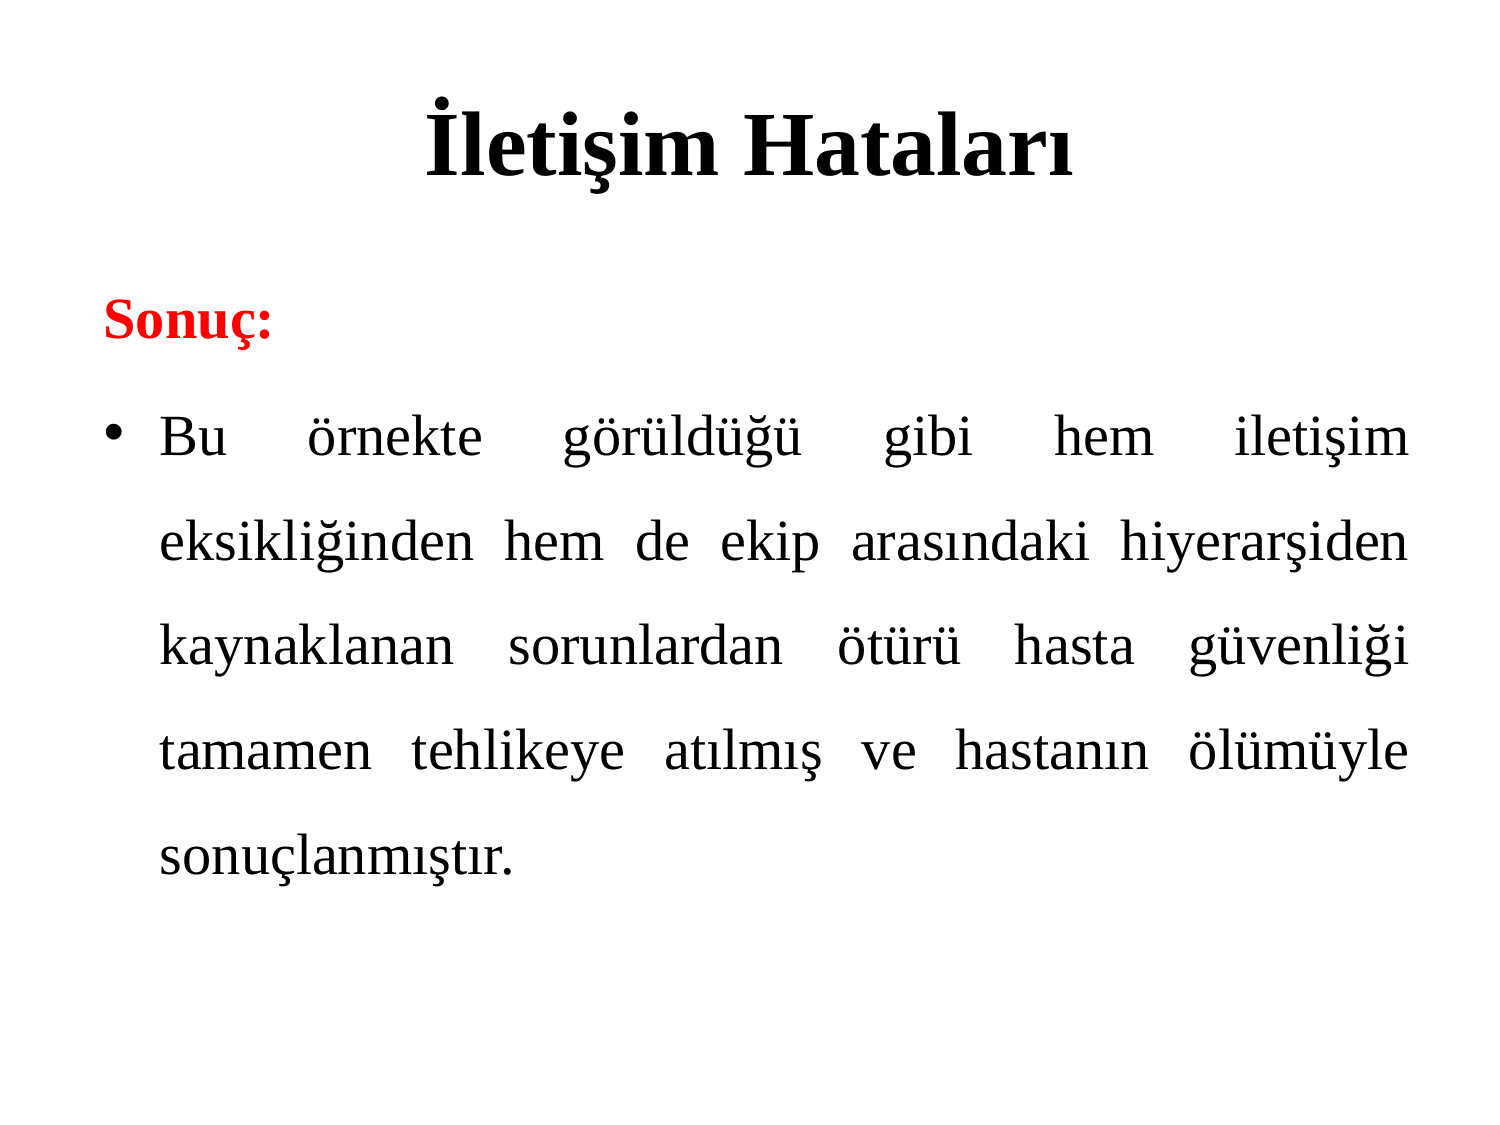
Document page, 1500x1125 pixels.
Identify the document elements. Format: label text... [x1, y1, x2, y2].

list Sonuç: Bu örnekte görüldüğü gibi hem iletişim eksikliğinden hem de ekip arasındaki hiyerarşiden kaynaklanan sorunlardan ötürü hasta güvenliği tamamen tehlikeye atılmış ve hastanın ölümüyle sonuçlanmıştır. [88, 237, 1425, 988]
title İletişim Hataları [75, 45, 1425, 233]
